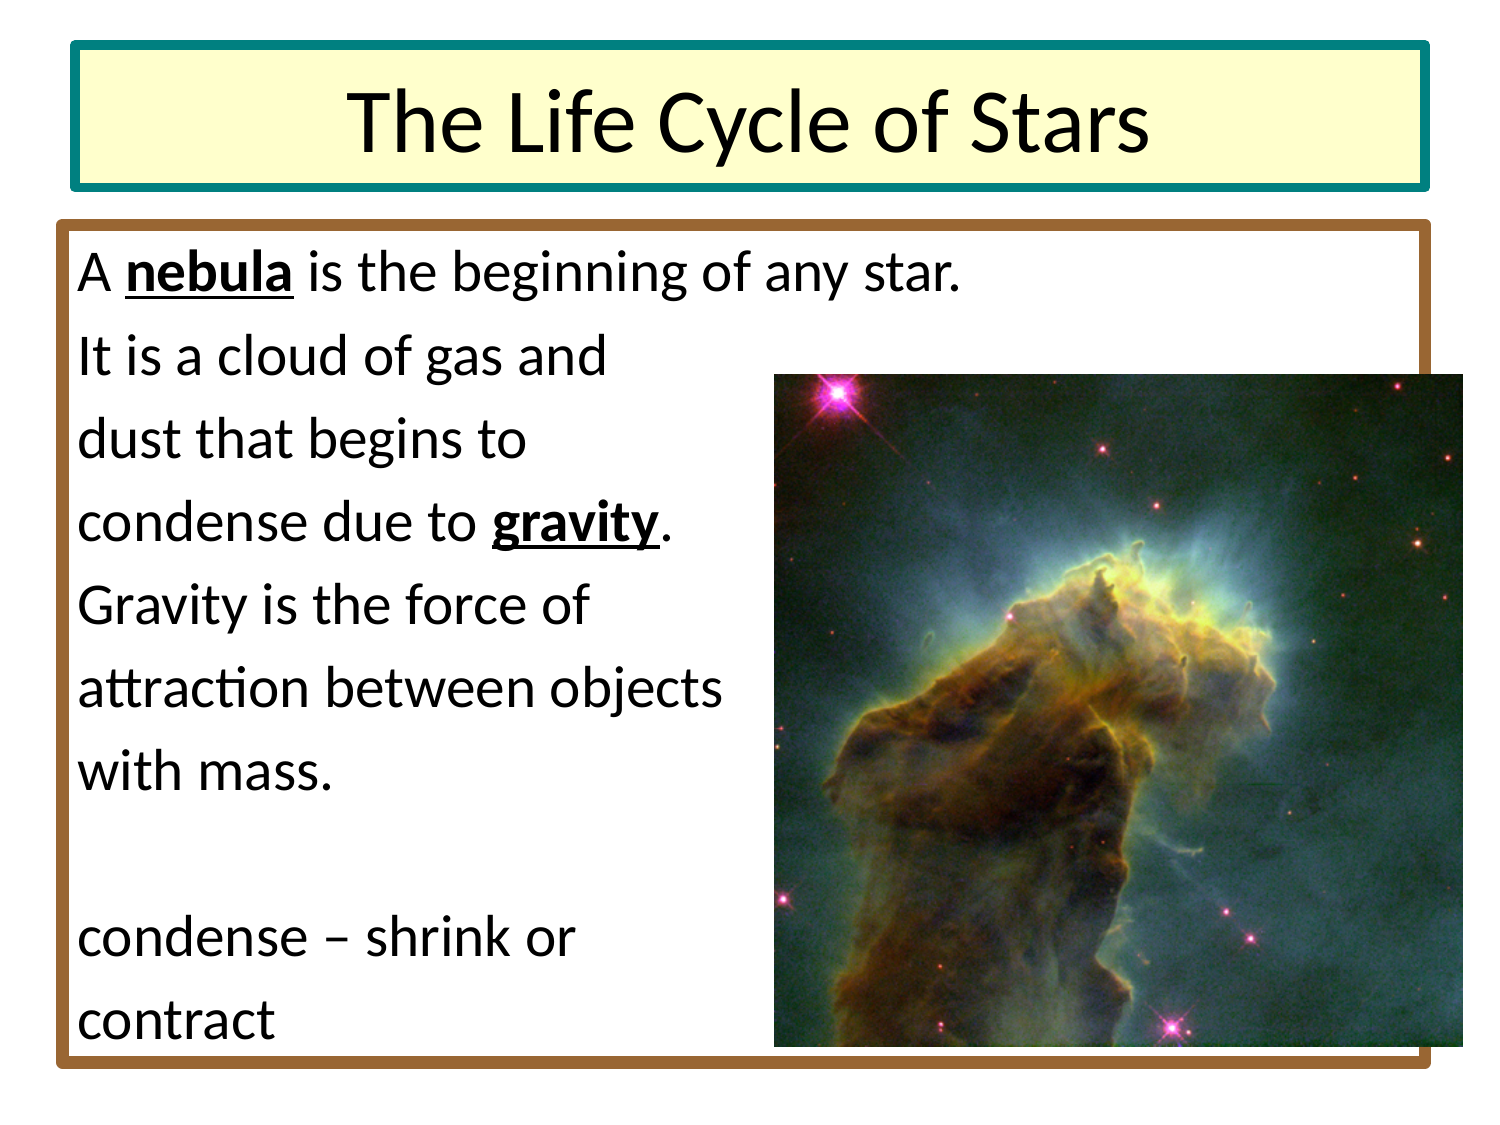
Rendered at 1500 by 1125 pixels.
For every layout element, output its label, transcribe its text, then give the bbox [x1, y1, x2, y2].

title The Life Cycle of Stars [75, 45, 1425, 188]
list A nebula is the beginning of any star. It is a cloud of gas and dust that begins to condense due to gravity. Gravity is the force of attraction between objects with mass. condense – shrink or contract [62, 224, 1425, 1063]
picture [774, 374, 1463, 1048]
